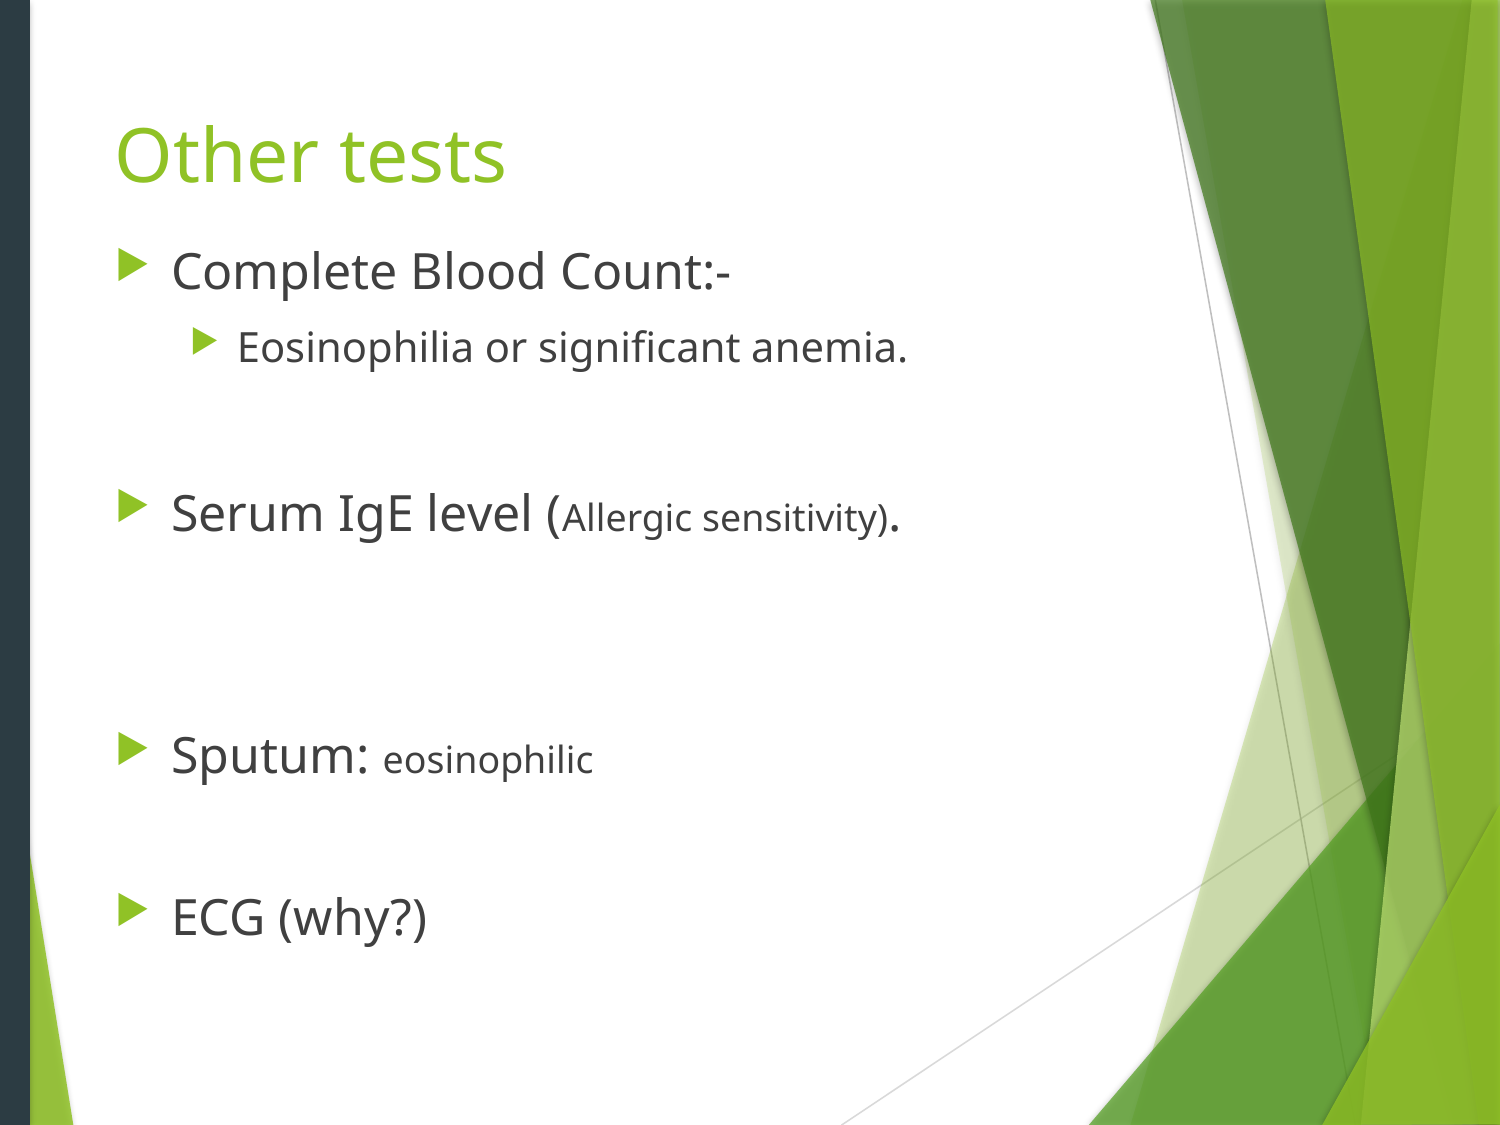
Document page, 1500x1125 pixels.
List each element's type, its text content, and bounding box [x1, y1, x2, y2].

title Other tests [99, 99, 1142, 232]
list Complete Blood Count:- Eosinophilia or significant anemia. Serum IgE level (Allergic sensitivity). Sputum: eosinophilic ECG (why?) [99, 232, 1142, 1125]
